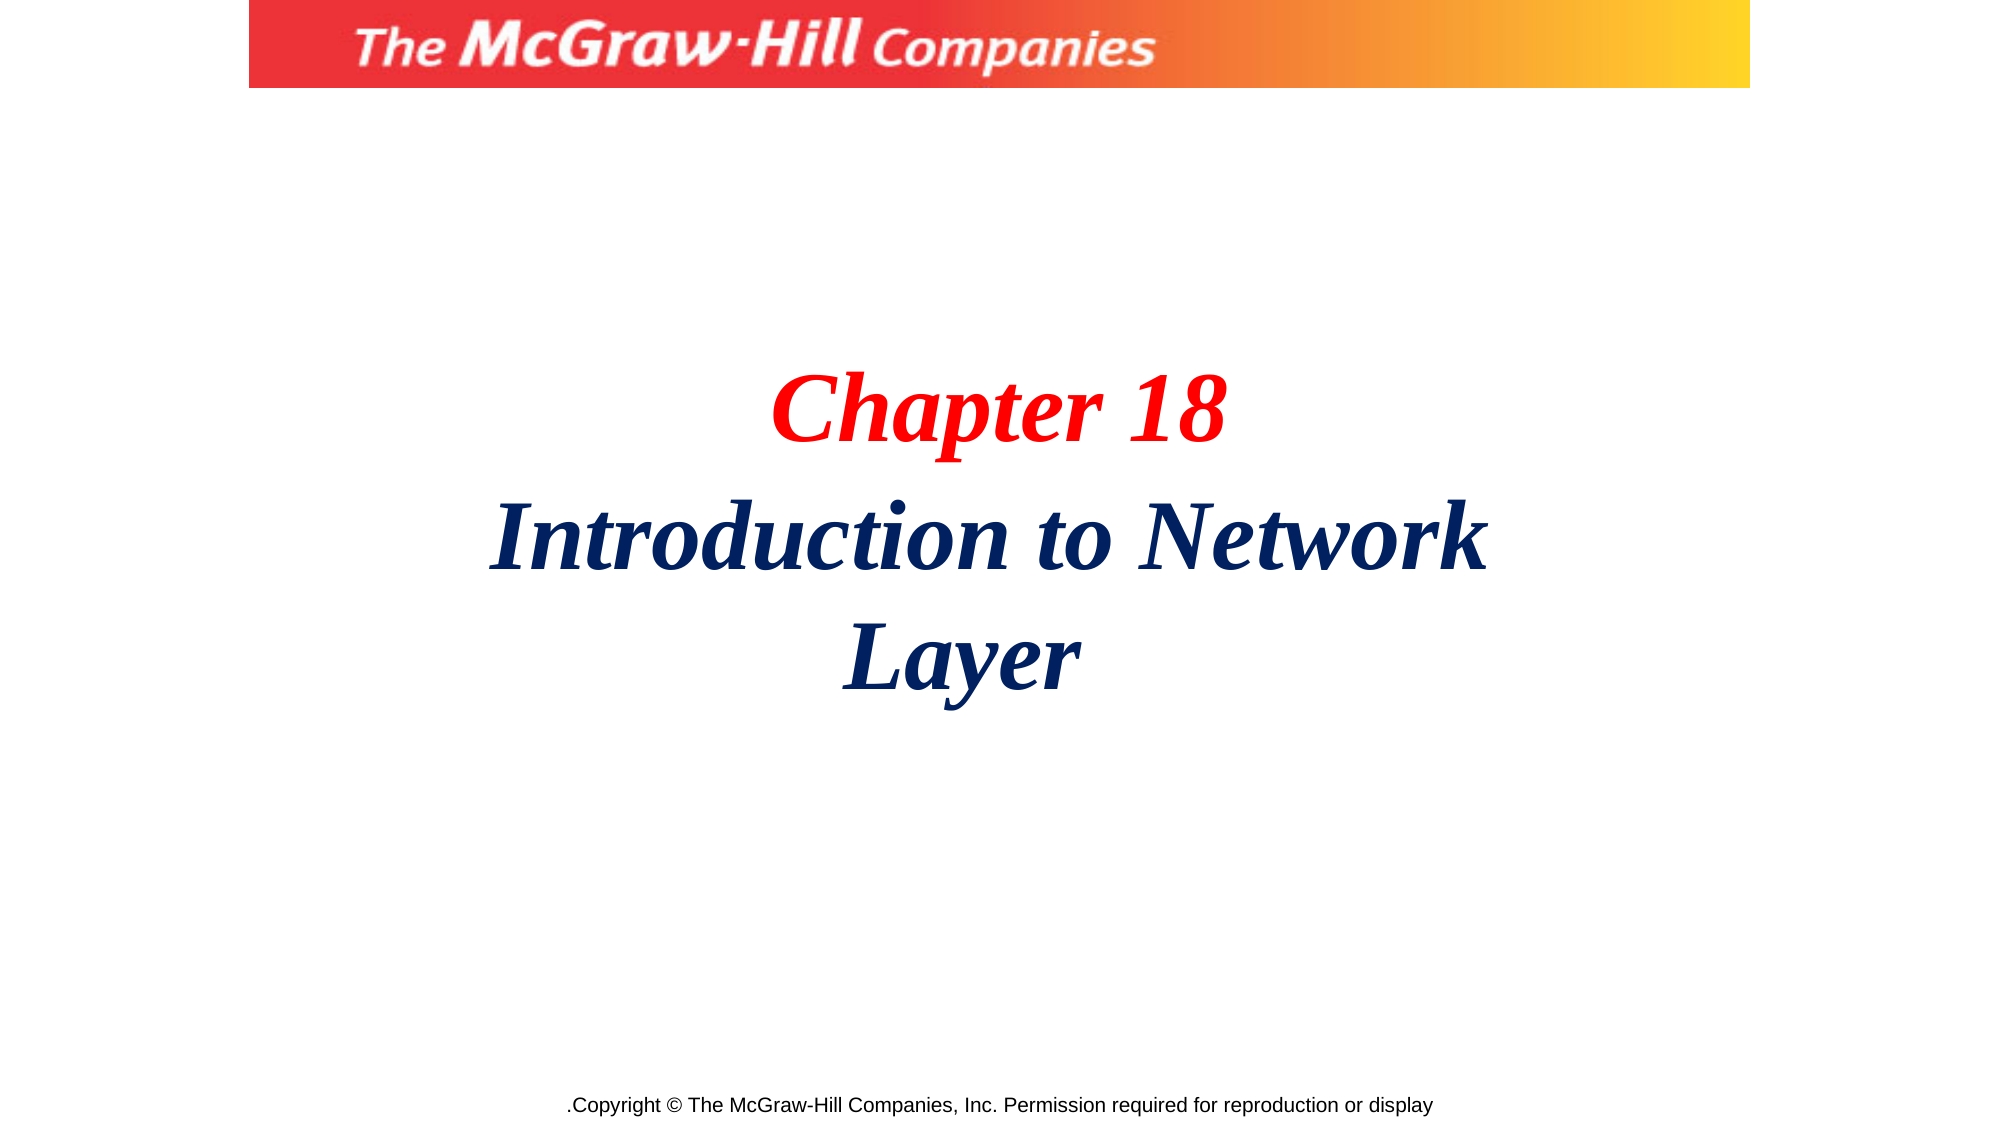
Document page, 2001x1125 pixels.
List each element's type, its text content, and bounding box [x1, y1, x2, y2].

text_box Copyright © The McGraw-Hill Companies, Inc. Permission required for reproduction or display. [249, 1083, 1750, 1125]
picture [249, 0, 1750, 88]
text_box Introduction to Network Layer [305, 462, 1675, 718]
text_box Chapter 18 [659, 334, 1341, 462]
